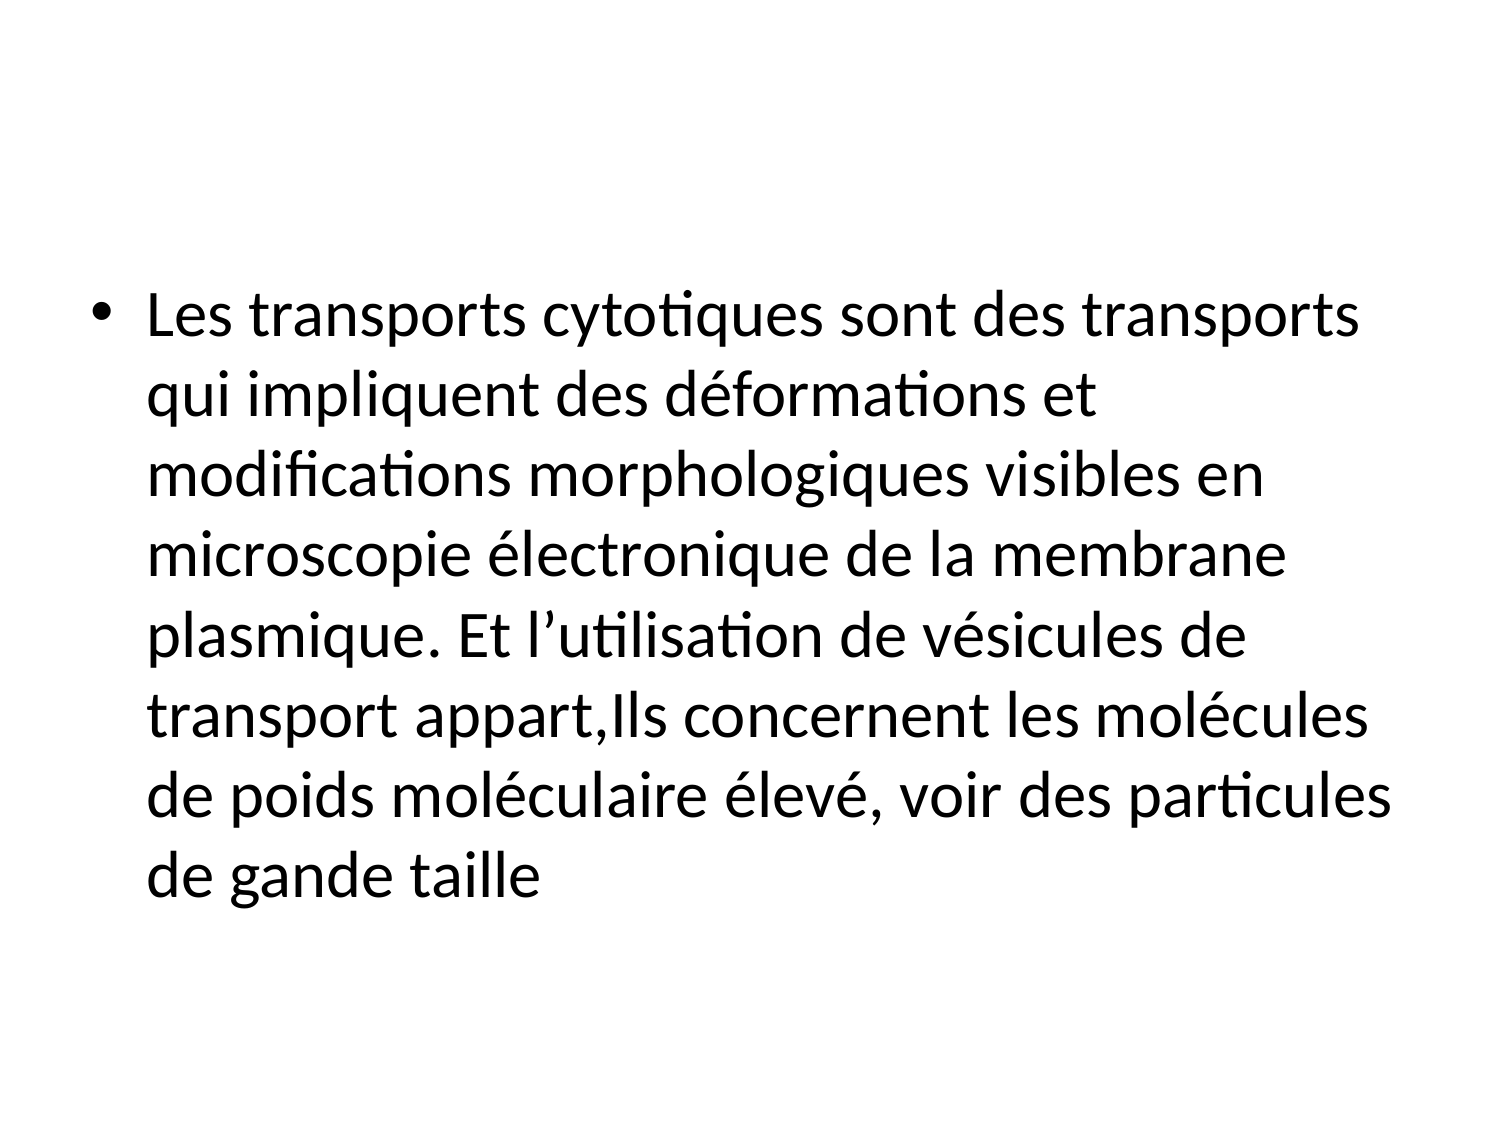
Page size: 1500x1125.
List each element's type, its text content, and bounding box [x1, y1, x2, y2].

list Les transports cytotiques sont des transports qui impliquent des déformations et modiﬁcations morphologiques visibles en microscopie électronique de la membrane plasmique. Et l’utilisation de vésicules de transport appart,Ils concernent les molécules de poids moléculaire élevé, voir des particules de gande taille [75, 262, 1425, 1005]
